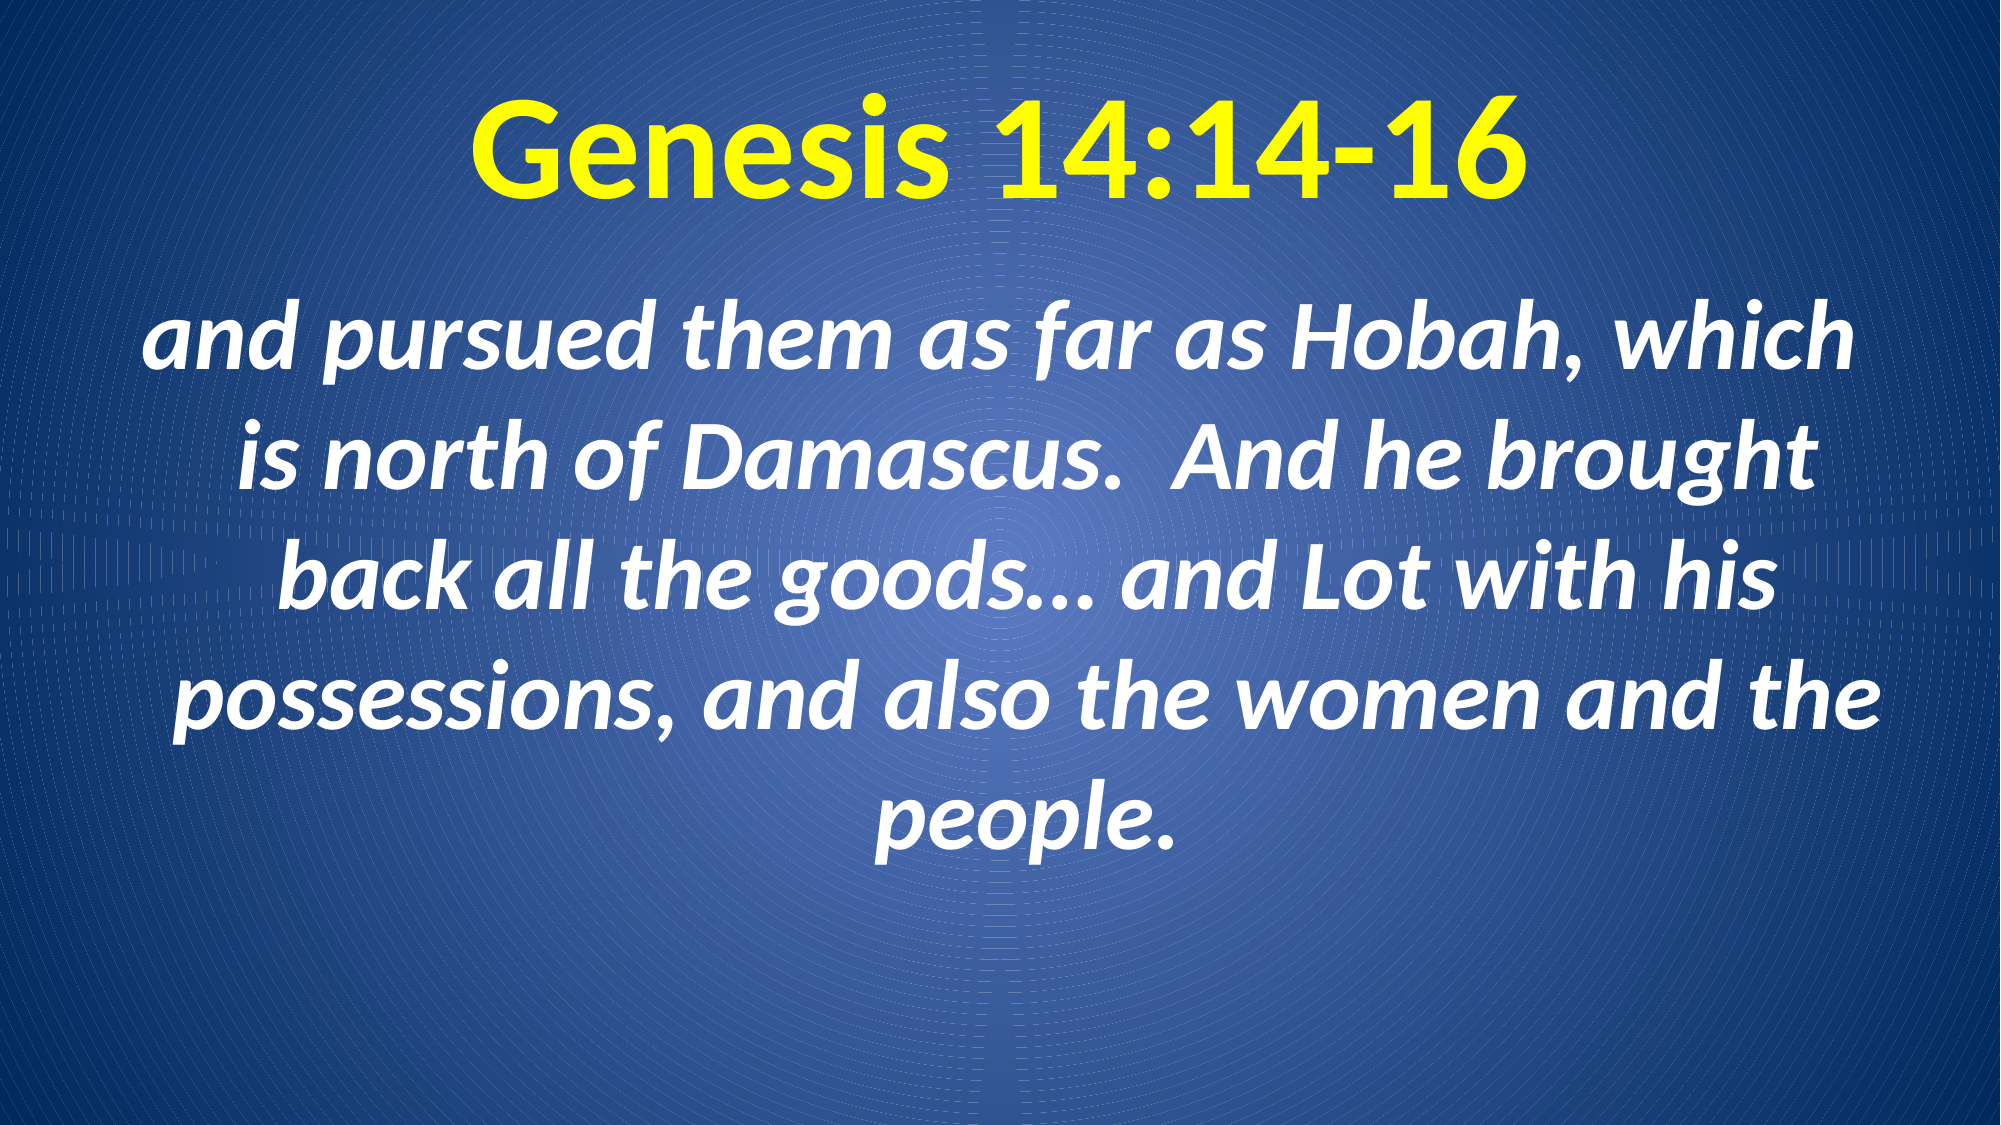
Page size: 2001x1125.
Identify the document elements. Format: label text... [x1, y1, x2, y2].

list and pursued them as far as Hobah, which is north of Damascus. And he brought back all the goods… and Lot with his possessions, and also the women and the people. [99, 262, 1900, 1005]
title Genesis 14:14-16 [99, 45, 1900, 233]
